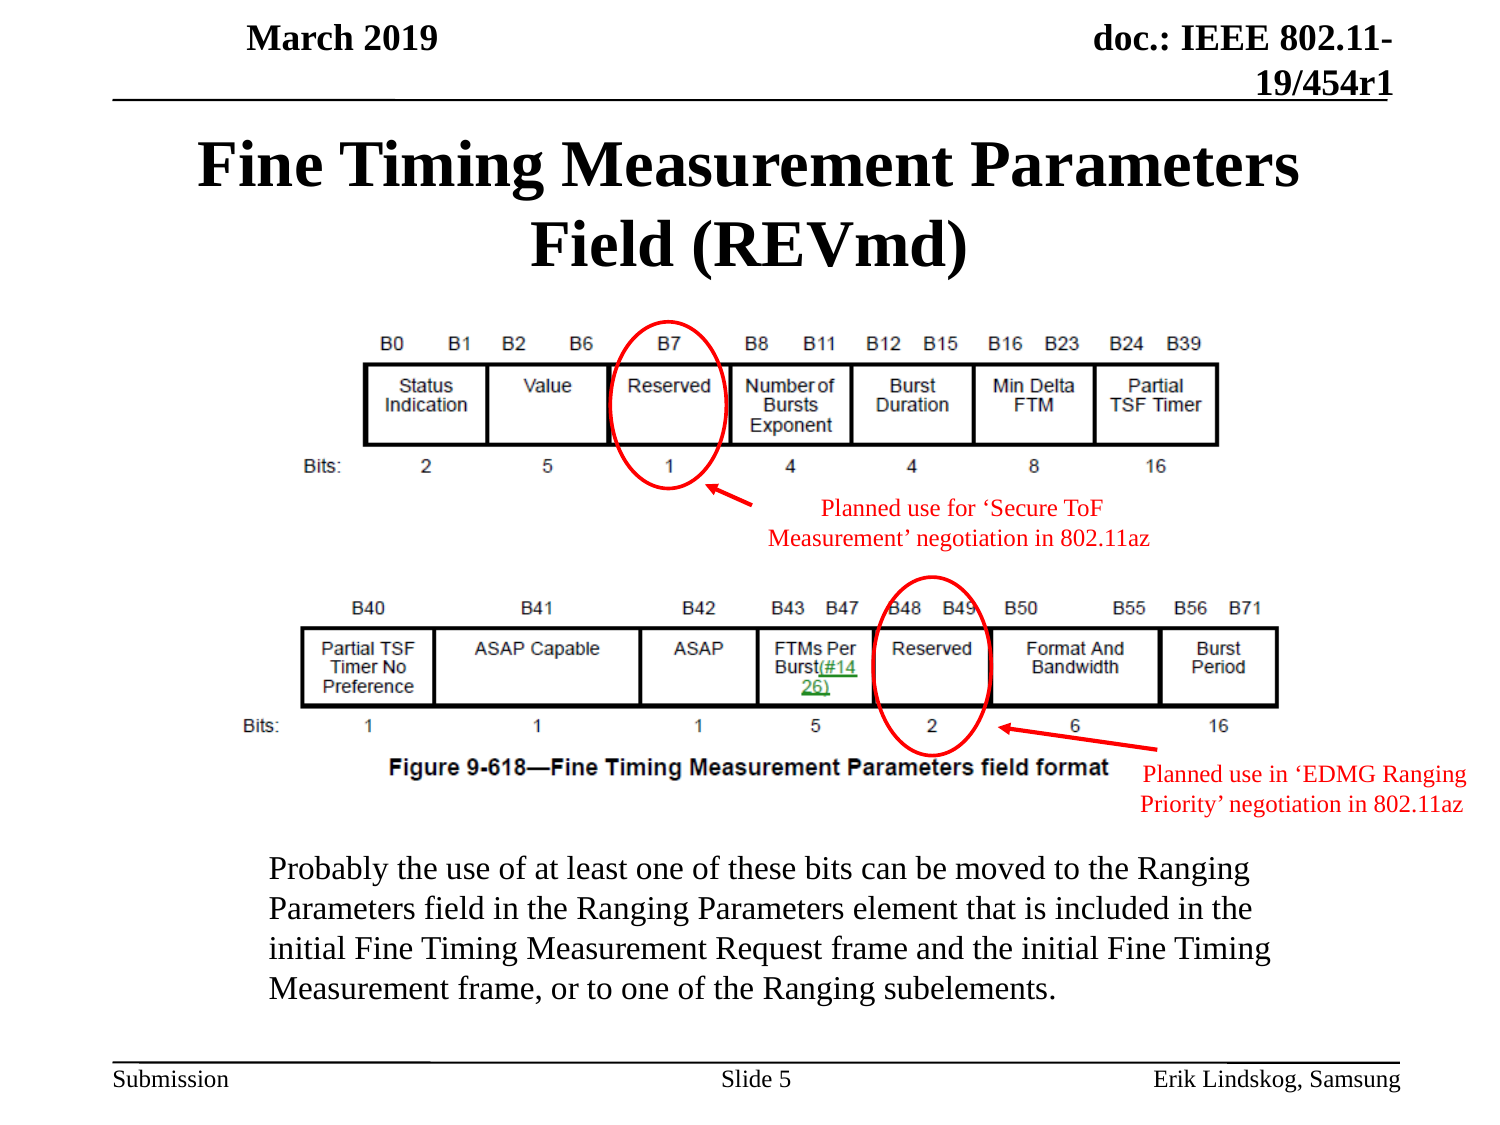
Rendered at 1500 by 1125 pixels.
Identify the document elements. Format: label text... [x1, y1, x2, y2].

text_box Probably the use of at least one of these bits can be moved to the Ranging Parameters field in the Ranging Parameters element that is included in the initial Fine Timing Measurement Request frame and the initial Fine Timing Measurement frame, or to one of the Ranging subelements. [253, 839, 1354, 1014]
slide_number Slide 5 [712, 1061, 800, 1123]
title Fine Timing Measurement Parameters Field (REVmd) [112, 112, 1388, 288]
text_box Planned use for ‘Secure ToF Measurement’ negotiation in 802.11az [750, 518, 1175, 559]
text_box Planned use in ‘EDMG Ranging Priority’ negotiation in 802.11az [1092, 749, 1500, 825]
picture [221, 574, 1325, 798]
picture [253, 300, 1293, 510]
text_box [997, 726, 1158, 751]
footer Erik Lindskog, Samsung [878, 1061, 1402, 1093]
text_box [704, 483, 753, 506]
